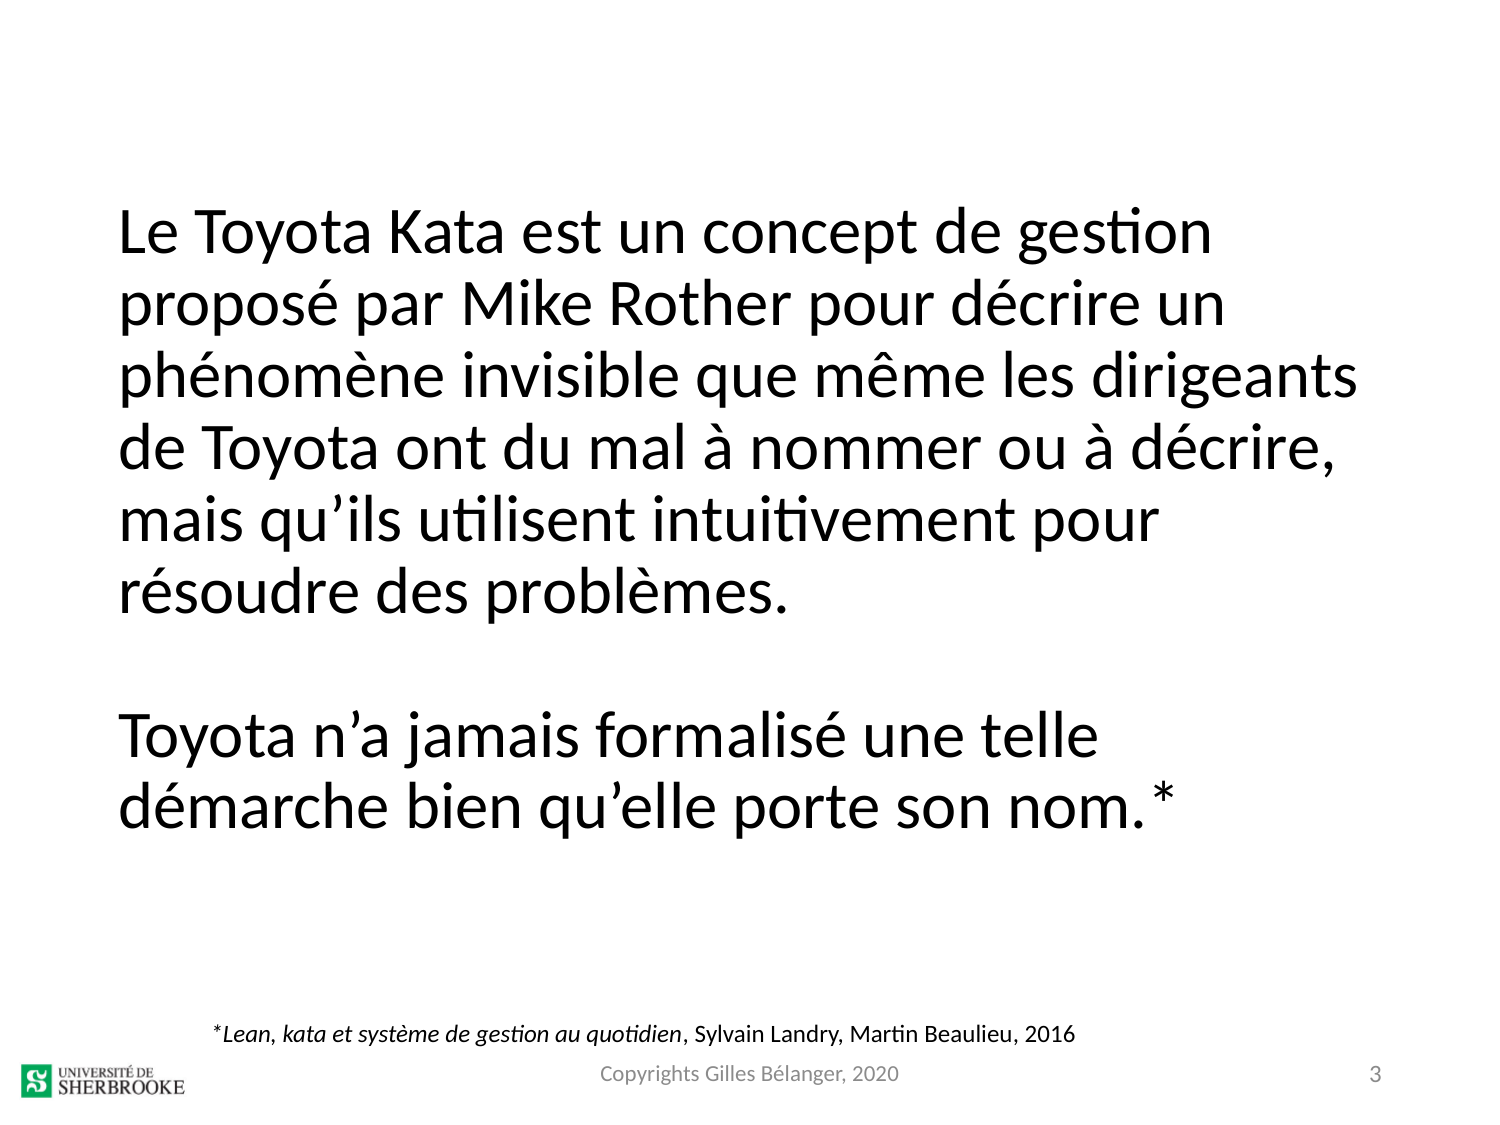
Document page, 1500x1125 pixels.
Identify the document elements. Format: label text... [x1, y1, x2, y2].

footer Copyrights Gilles Bélanger, 2020 [496, 1056, 1004, 1103]
slide_number 3 [1059, 1042, 1397, 1103]
text_box *Lean, kata et système de gestion au quotidien, Sylvain Landry, Martin Beaulieu, 2016 [195, 1010, 1273, 1056]
picture [9, 1051, 197, 1111]
title Le Toyota Kata est un concept de gestion proposé par Mike Rother pour décrire un phénomène invisible que même les dirigeants de Toyota ont du mal à nommer ou à décrire, mais qu’ils utilisent intuitivement pour résoudre des problèmes. Toyota n’a jamais formalisé une telle démarche bien qu’elle porte son nom.* [103, 59, 1397, 980]
